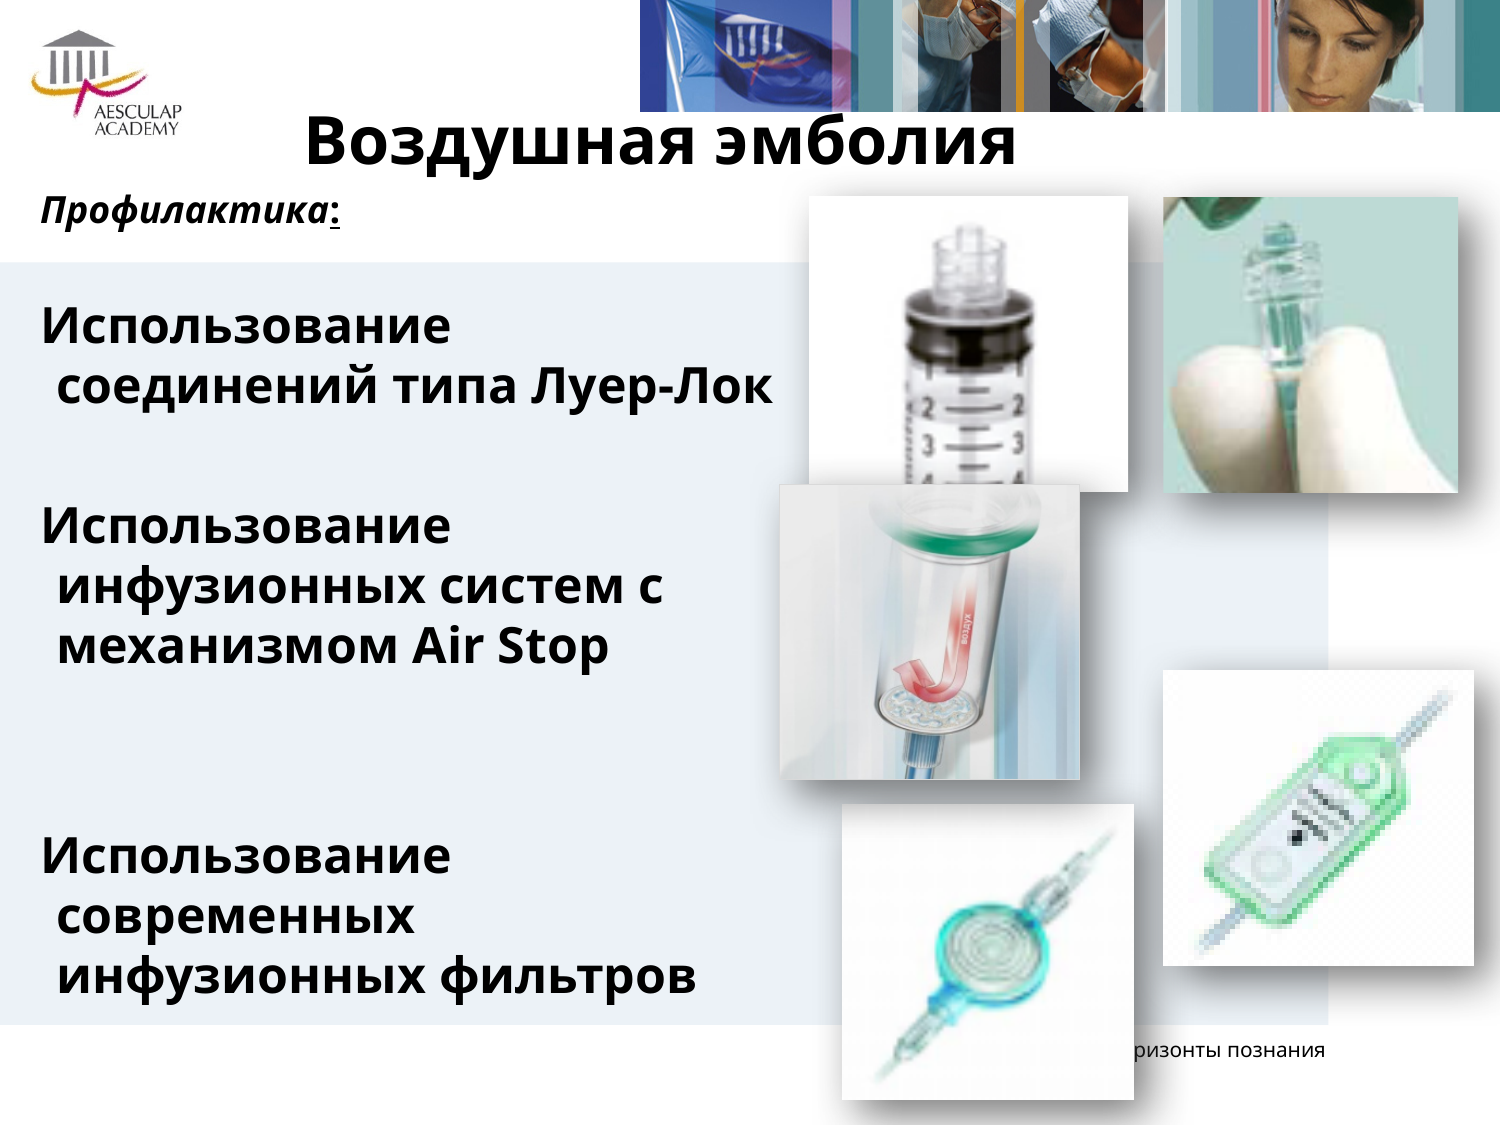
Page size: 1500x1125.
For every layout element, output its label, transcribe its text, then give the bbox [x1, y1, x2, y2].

title Воздушная эмболия [0, 90, 1412, 180]
picture [1162, 196, 1459, 493]
picture [640, 0, 1500, 112]
list Профилактика: Использование соединений типа Луер-Лок Использование инфузионных систем с механизмом Air Stop Использование современных инфузионных фильтров [25, 180, 792, 929]
picture [17, 18, 195, 90]
picture [779, 196, 1129, 781]
picture [1163, 670, 1475, 966]
picture [842, 804, 1134, 1101]
